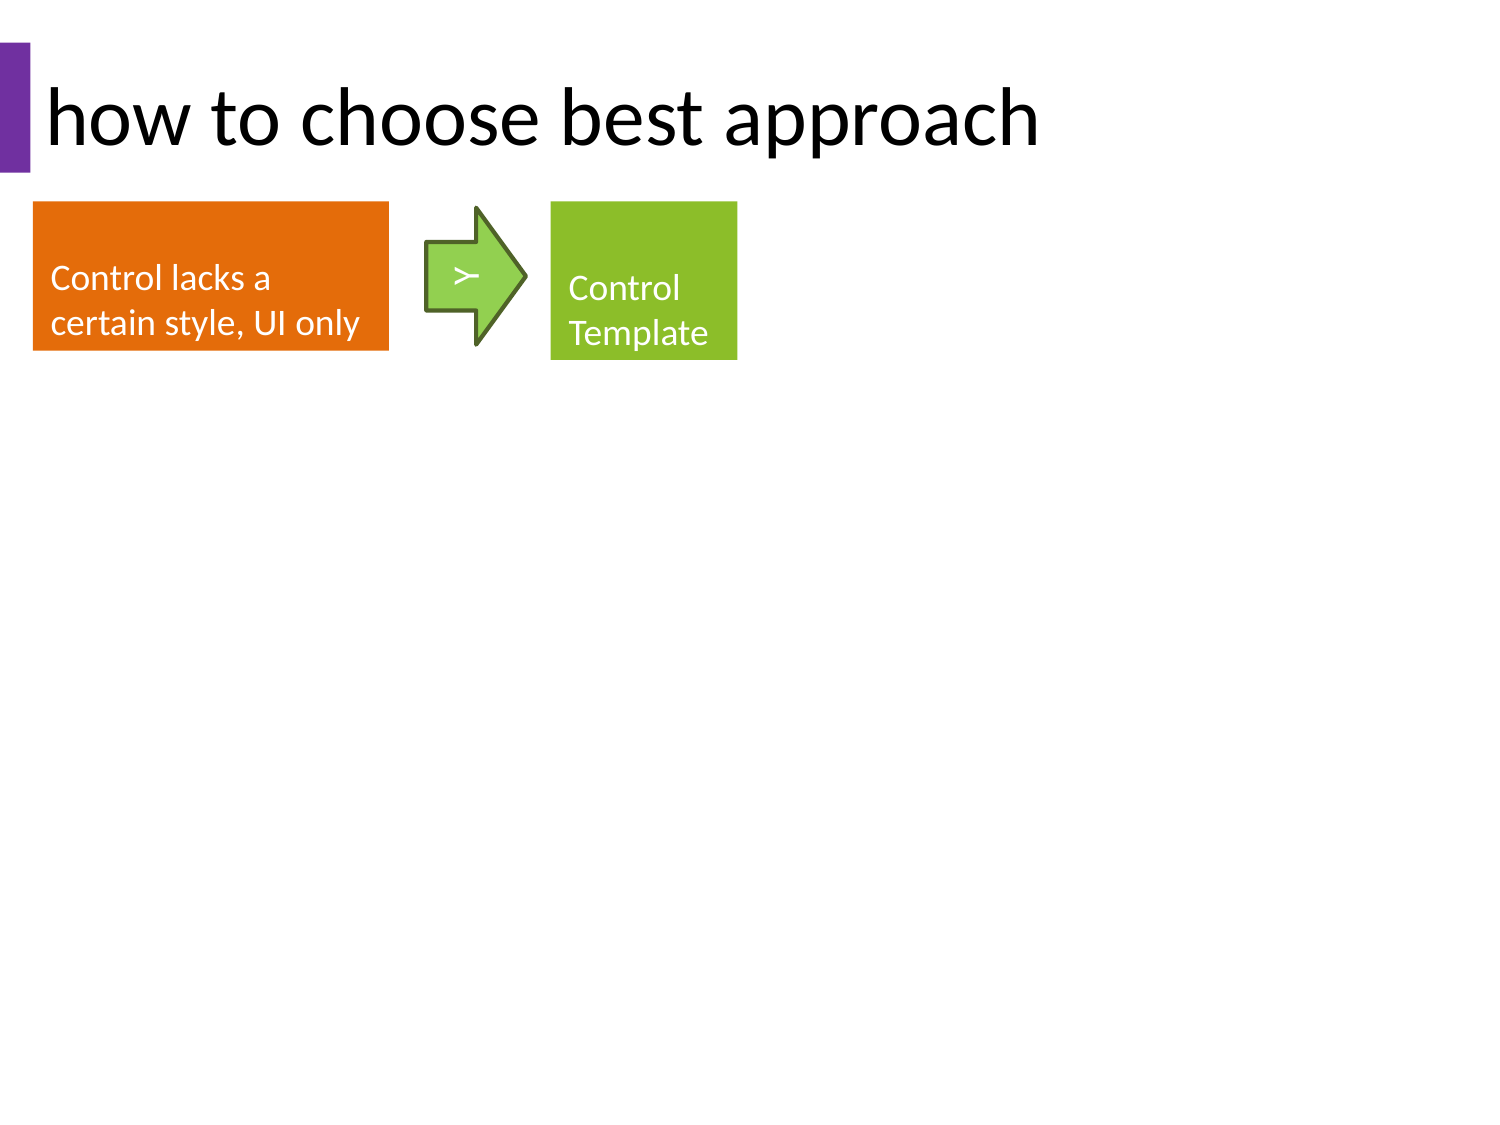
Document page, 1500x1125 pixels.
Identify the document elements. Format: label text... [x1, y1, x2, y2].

text_box Control Template [549, 199, 740, 362]
text_box how to choose best approach [30, 54, 1381, 161]
text_box [0, 41, 33, 175]
text_box Y [424, 205, 528, 347]
text_box Control lacks a certain style, UI only [31, 199, 391, 353]
